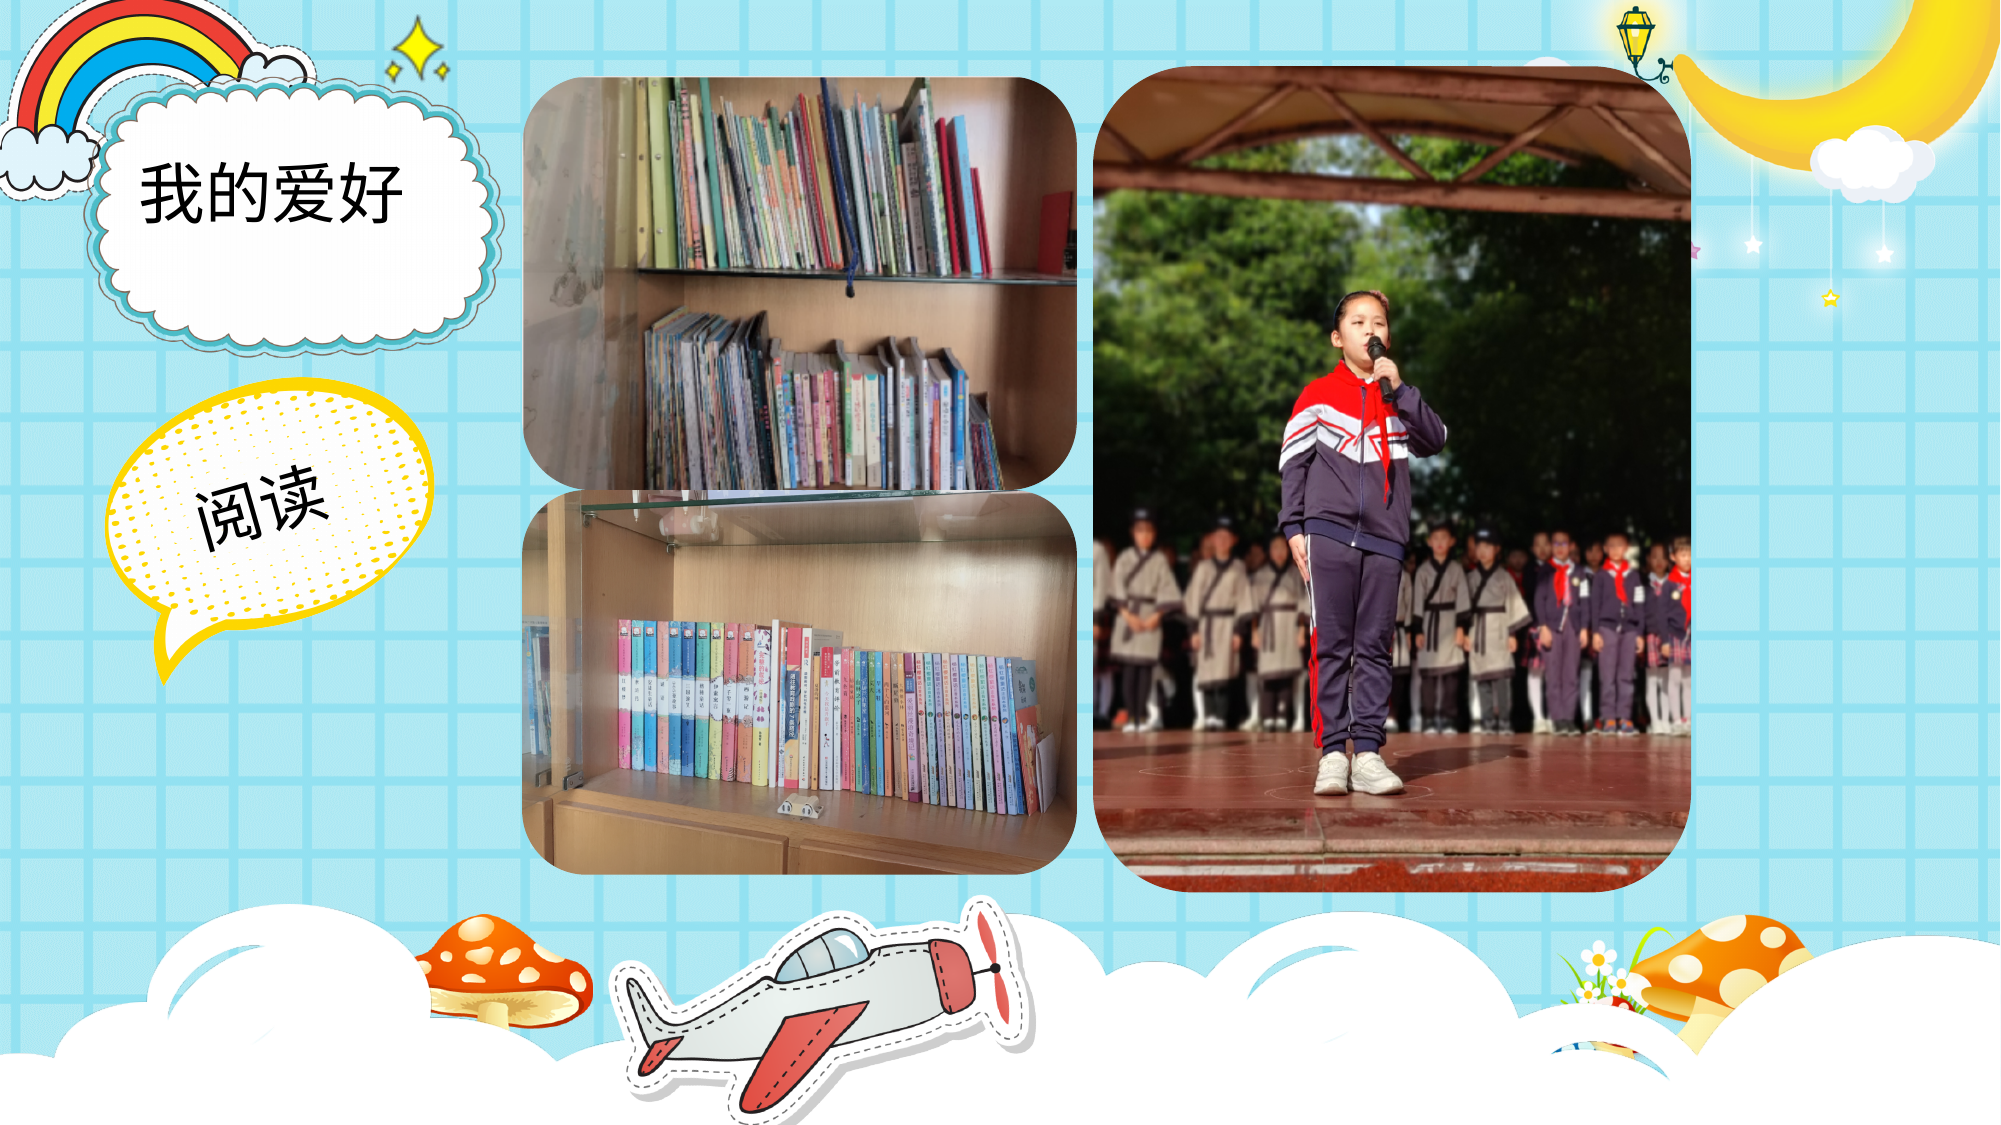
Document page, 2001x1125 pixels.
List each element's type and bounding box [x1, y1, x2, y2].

text_box [61, 49, 523, 384]
text_box [104, 383, 441, 650]
picture [0, 0, 2001, 1125]
